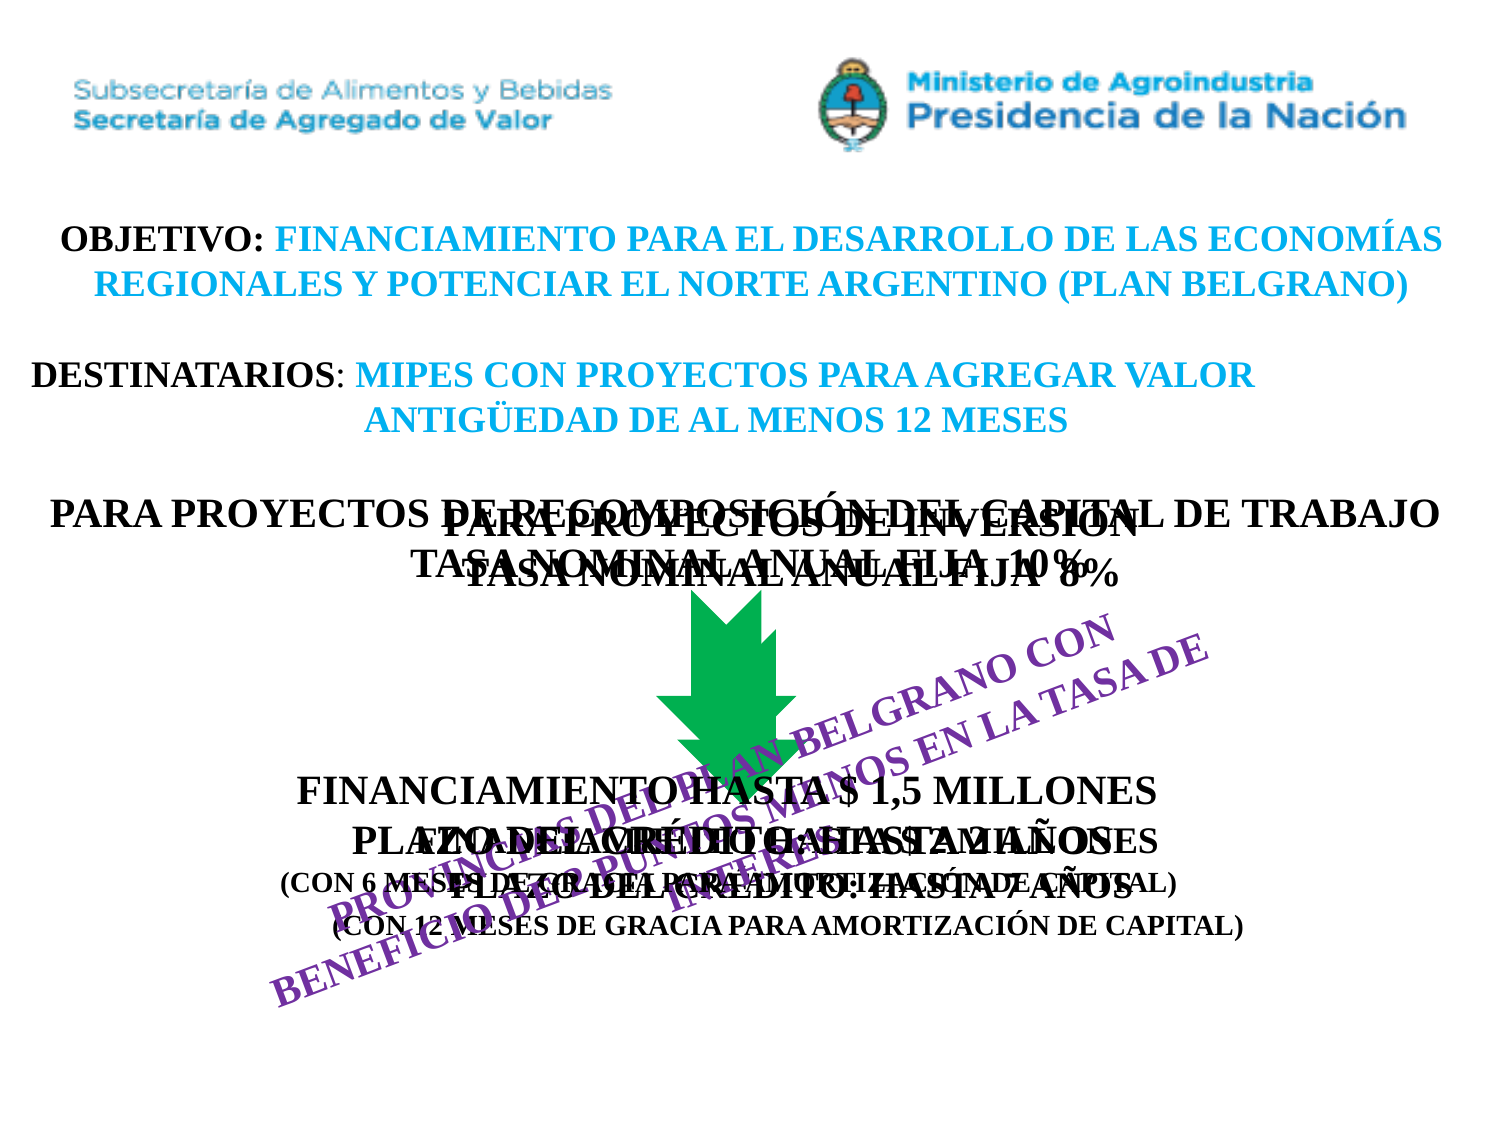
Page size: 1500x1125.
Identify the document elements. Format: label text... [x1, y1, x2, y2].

text_box PROVINCIAS DEL PLAN BELGRANO CON BENEFICIO DE 2 PUNTOS MENOS EN LA TASA DE INTERES [208, 908, 618, 1084]
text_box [1, 206, 1500, 449]
picture [0, 10, 1500, 196]
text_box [32, 478, 1469, 908]
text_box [312, 908, 1272, 951]
